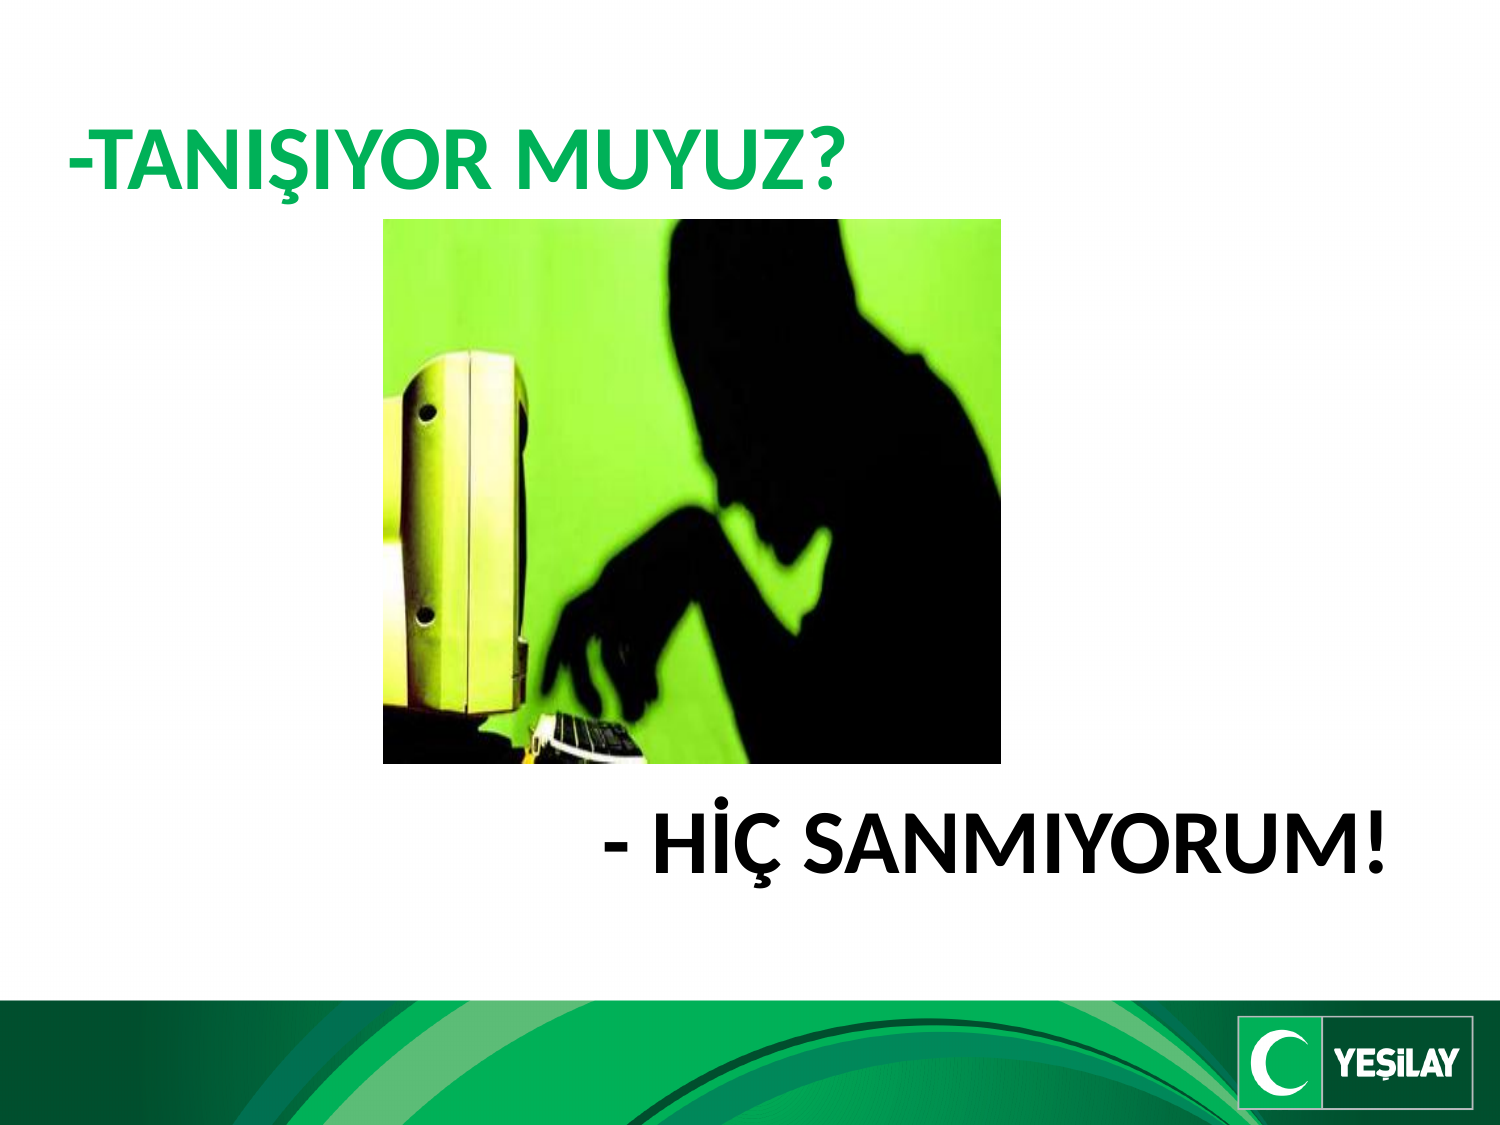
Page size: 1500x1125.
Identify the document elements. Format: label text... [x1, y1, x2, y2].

picture [0, 0, 1500, 1125]
text_box - HİÇ SANMIYORUM! [588, 774, 1408, 900]
text_box -TANIŞIYOR MUYUZ? [52, 90, 865, 215]
